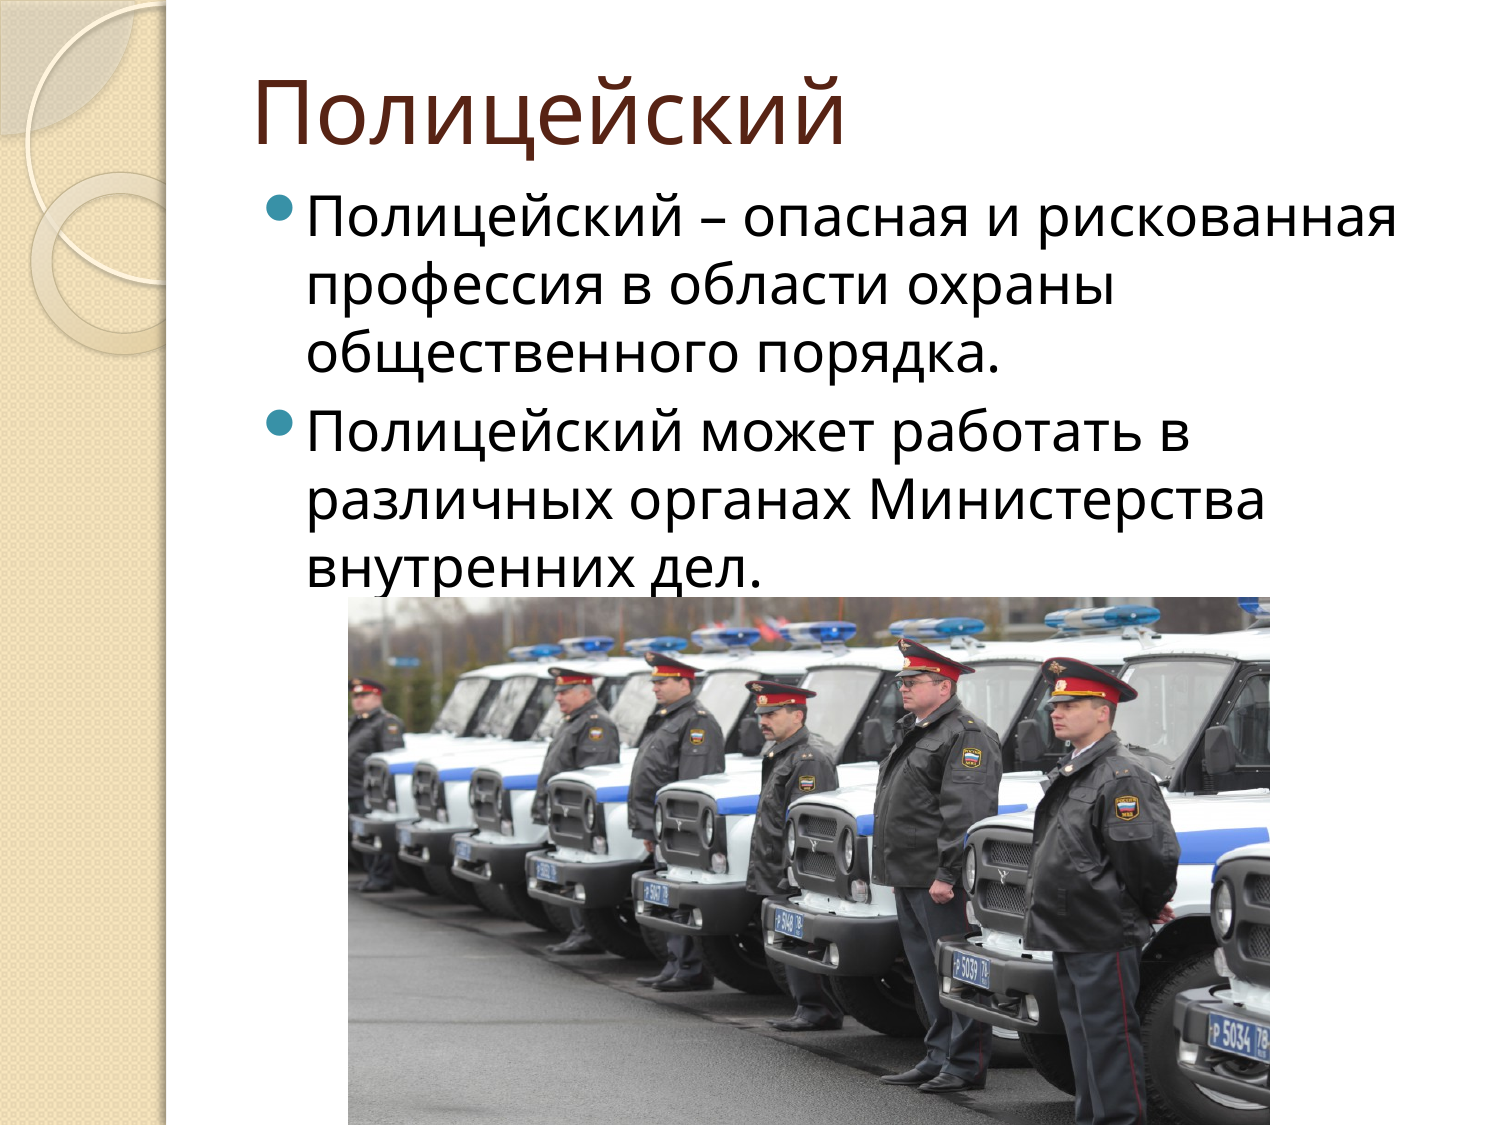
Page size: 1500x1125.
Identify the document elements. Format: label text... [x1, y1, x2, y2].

picture [348, 597, 1270, 1125]
title Полицейский [235, 45, 1466, 172]
list Полицейский – опасная и рискованная профессия в области охраны общественного порядка. Полицейский может работать в различных органах Министерства внутренних дел. [235, 172, 1466, 610]
